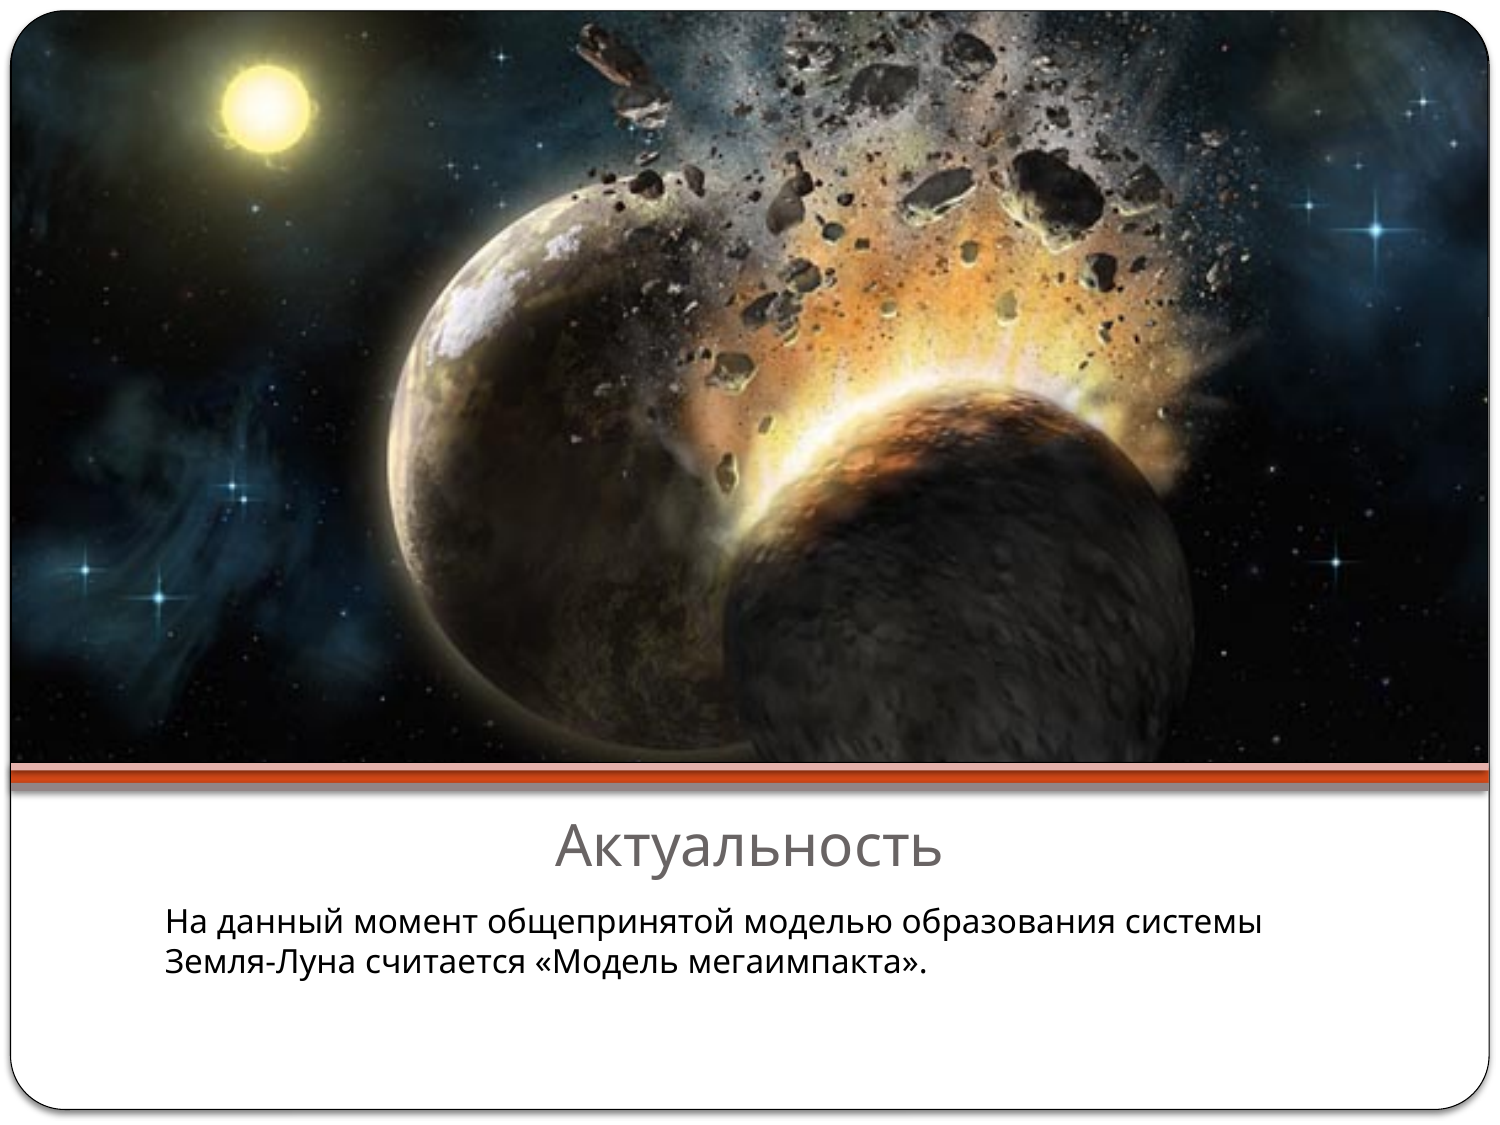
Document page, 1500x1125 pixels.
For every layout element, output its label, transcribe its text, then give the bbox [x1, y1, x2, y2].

title Актуальность [150, 803, 1350, 890]
list На данный момент общепринятой моделью образования системы Земля-Луна считается «Модель мегаимпакта». [150, 893, 1350, 1006]
picture [10, 10, 1489, 763]
